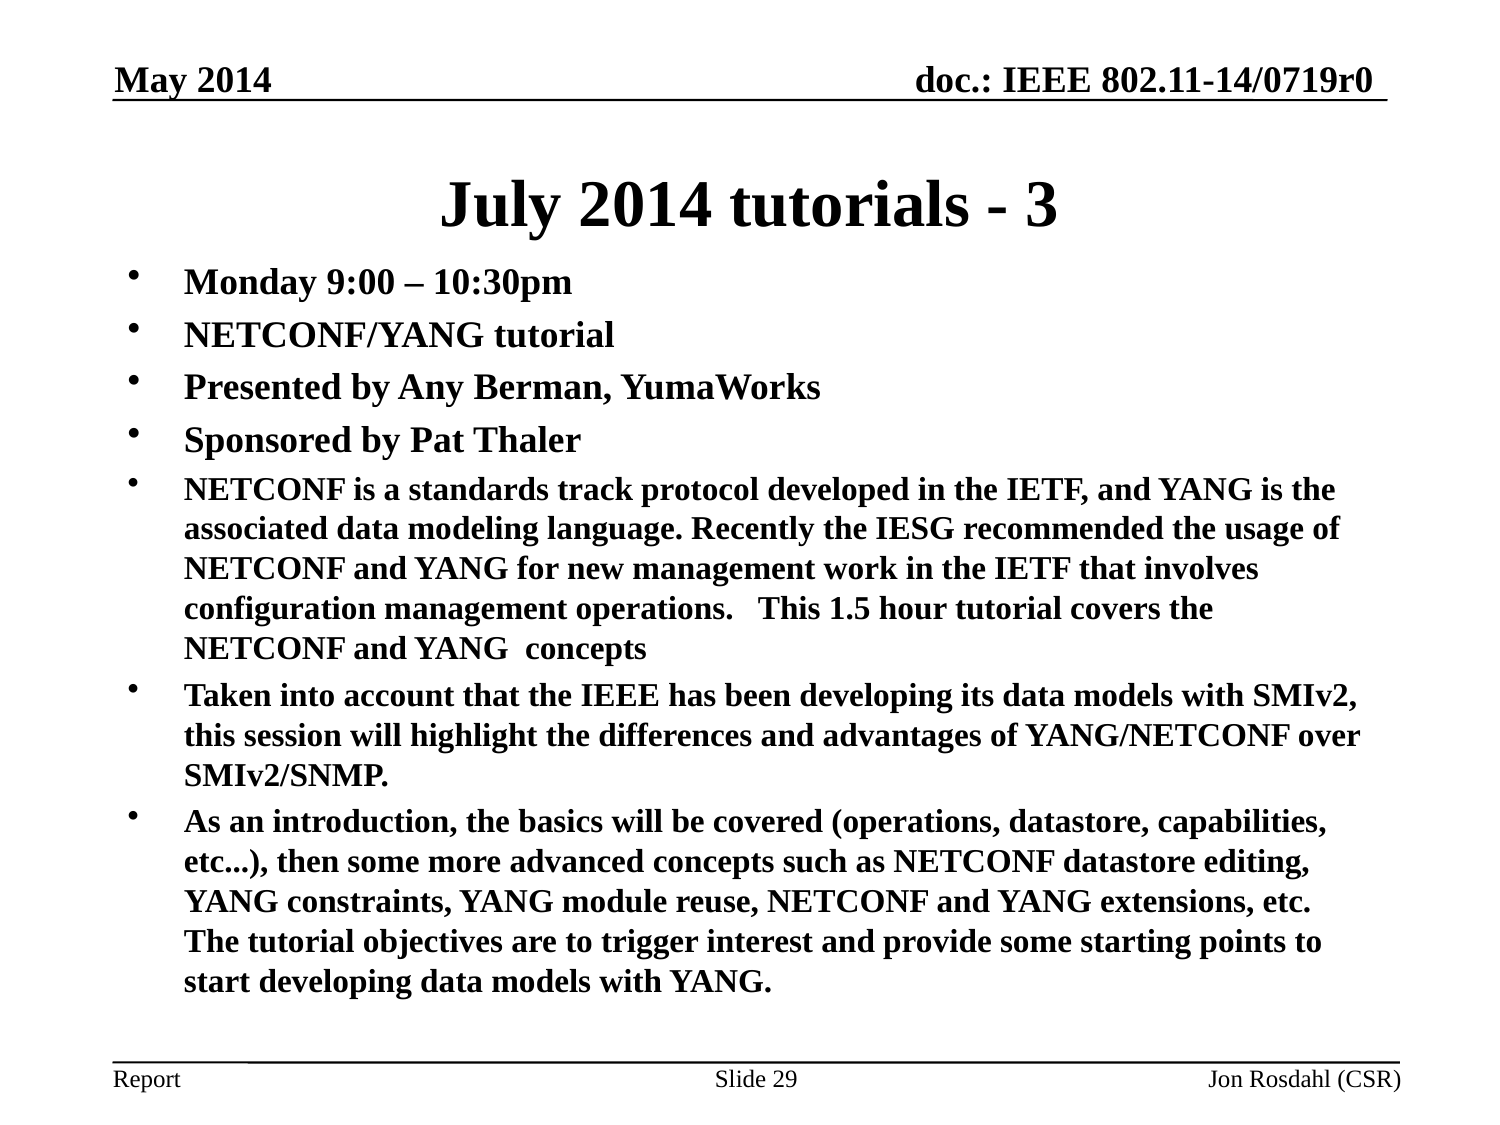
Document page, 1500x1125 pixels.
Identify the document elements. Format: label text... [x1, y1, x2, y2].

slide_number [114, 54, 374, 101]
title July 2014 tutorials - 3 [112, 112, 1388, 249]
footer Jon Rosdahl (CSR) [1187, 1062, 1402, 1094]
slide_number Slide 29 [712, 1061, 800, 1093]
list Monday 9:00 – 10:30pm NETCONF/YANG tutorial Presented by Any Berman, YumaWorks Sponsored by Pat Thaler NETCONF is a standards track protocol developed in the IETF, and YANG is the associated data modeling language. Recently the IESG recommended the usage of NETCONF and YANG for new management work in the IETF that involves configuration management operations. This 1.5 hour tutorial covers the NETCONF and YANG concepts Taken into account that the IEEE has been developing its data models with SMIv2, this session will highlight the differences and advantages of YANG/NETCONF over SMIv2/SNMP. As an introduction, the basics will be covered (operations, datastore, capabilities, etc...), then some more advanced concepts such as NETCONF datastore editing, YANG constraints, YANG module reuse, NETCONF and YANG extensions, etc. The tutorial objectives are to trigger interest and provide some starting points to start developing data models with YANG. [112, 249, 1388, 1000]
